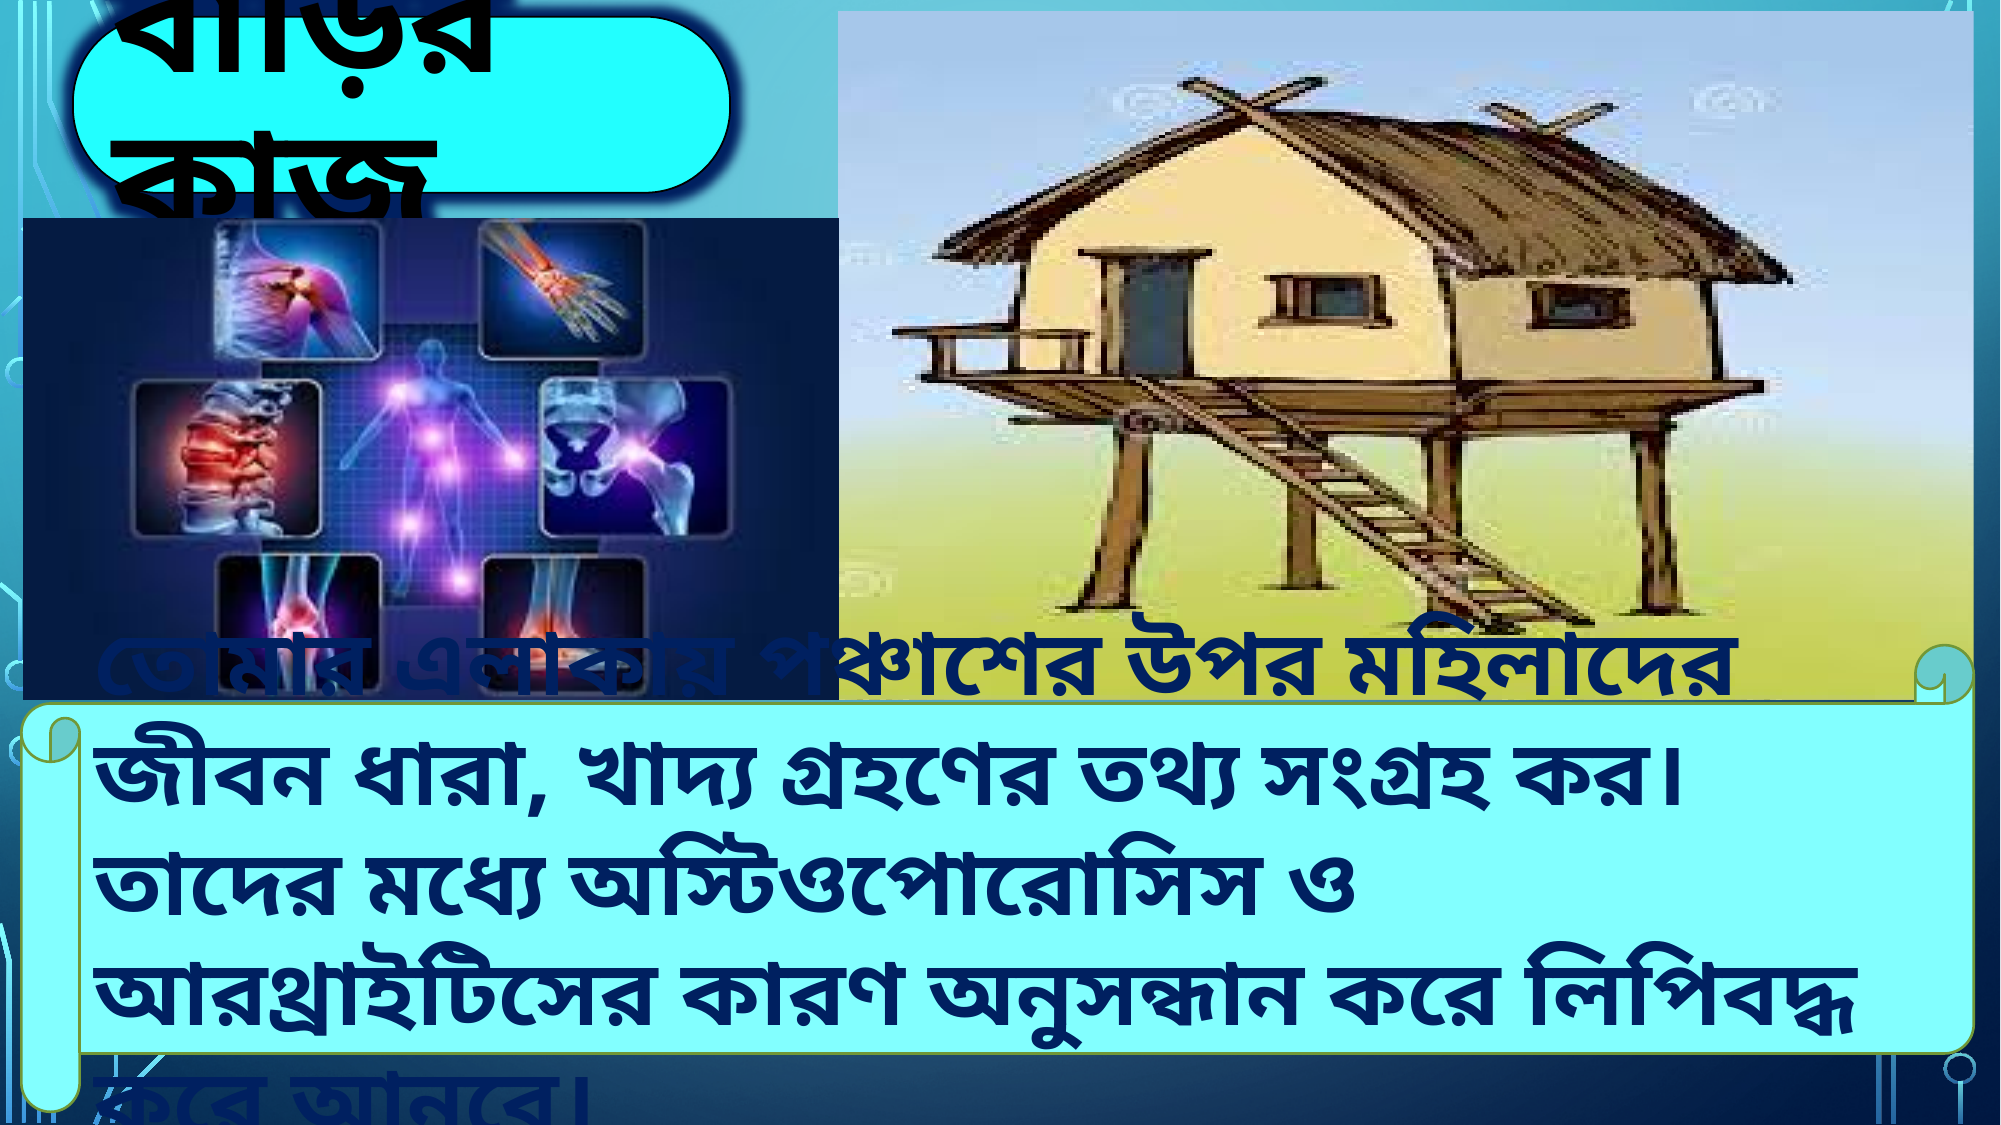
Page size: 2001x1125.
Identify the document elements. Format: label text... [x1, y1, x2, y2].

text_box বাড়ির কাজ [71, 15, 732, 195]
text_box তোমার এলাকায় পঞ্চাশের উপর মহিলাদের জীবন ধারা, খাদ্য গ্রহণের তথ্য সংগ্রহ কর। তাদের মধ্যে অস্টিওপোরোসিস ও আরথ্রাইটিসের কারণ অনুসন্ধান করে লিপিবদ্ধ করে আনবে। [20, 673, 1976, 1114]
picture [23, 10, 1975, 701]
